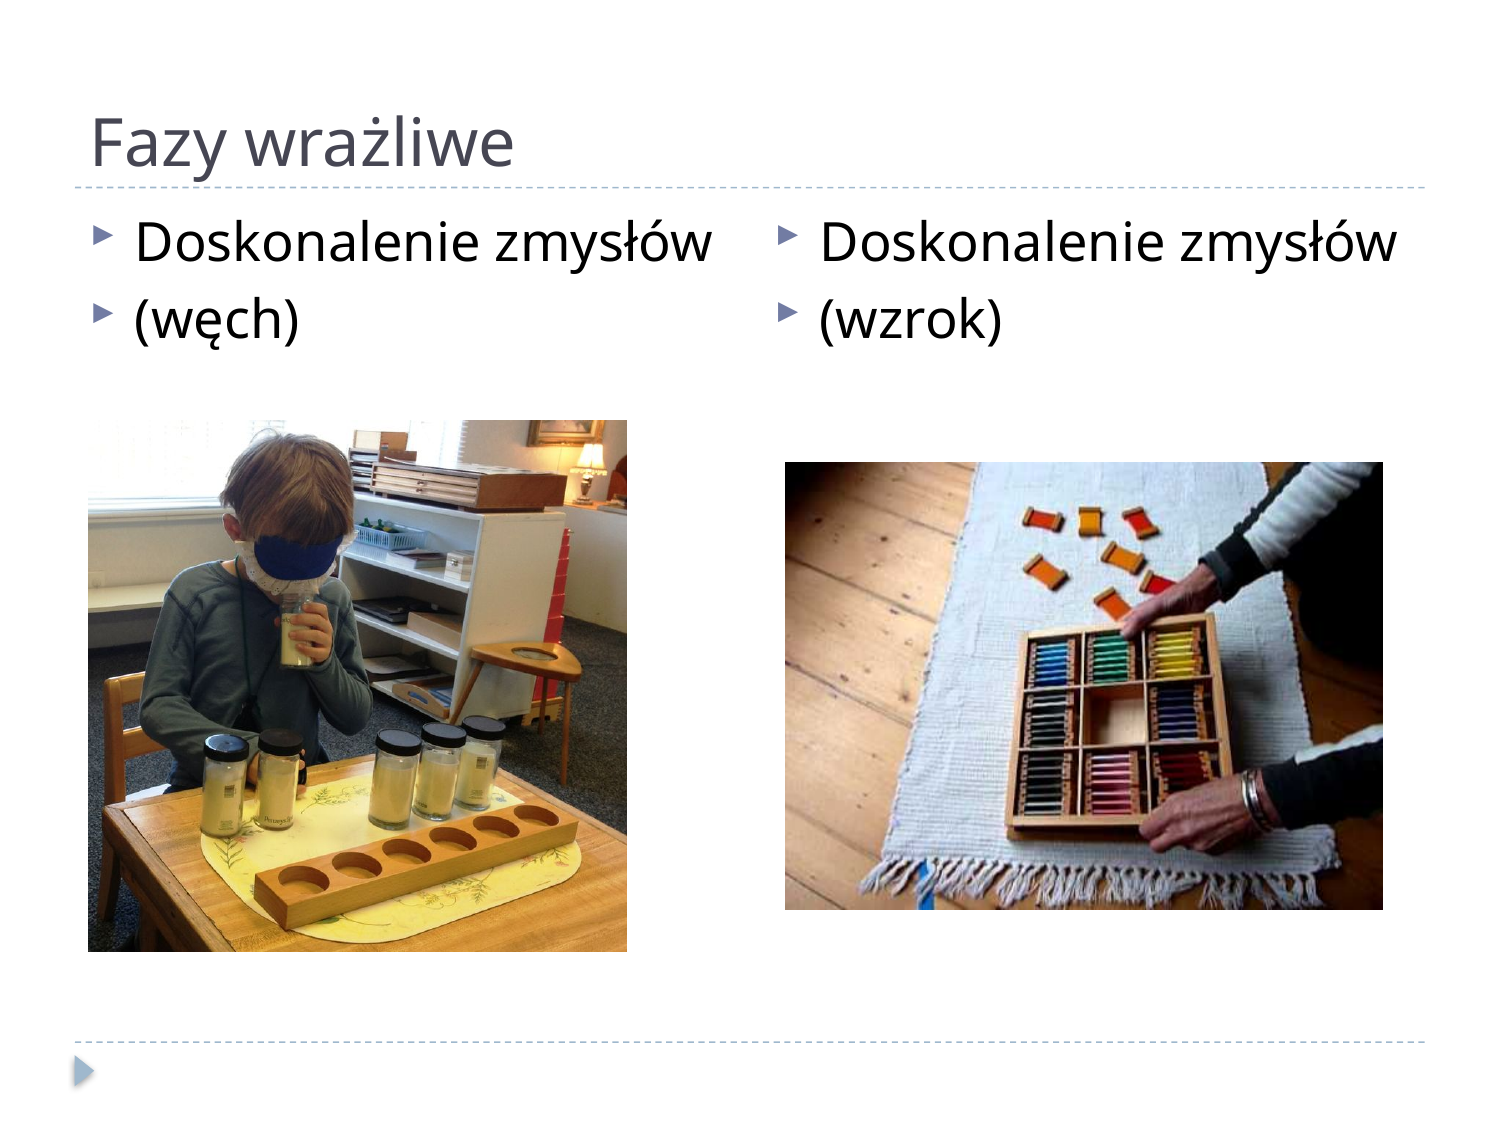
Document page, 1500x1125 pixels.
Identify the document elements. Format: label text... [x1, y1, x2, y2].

picture [785, 461, 1383, 911]
list Doskonalenie zmysłów (węch) [75, 200, 738, 1010]
picture [88, 420, 628, 952]
title Fazy wrażliwe [75, 37, 1425, 188]
list Doskonalenie zmysłów (wzrok) [759, 199, 1423, 1010]
